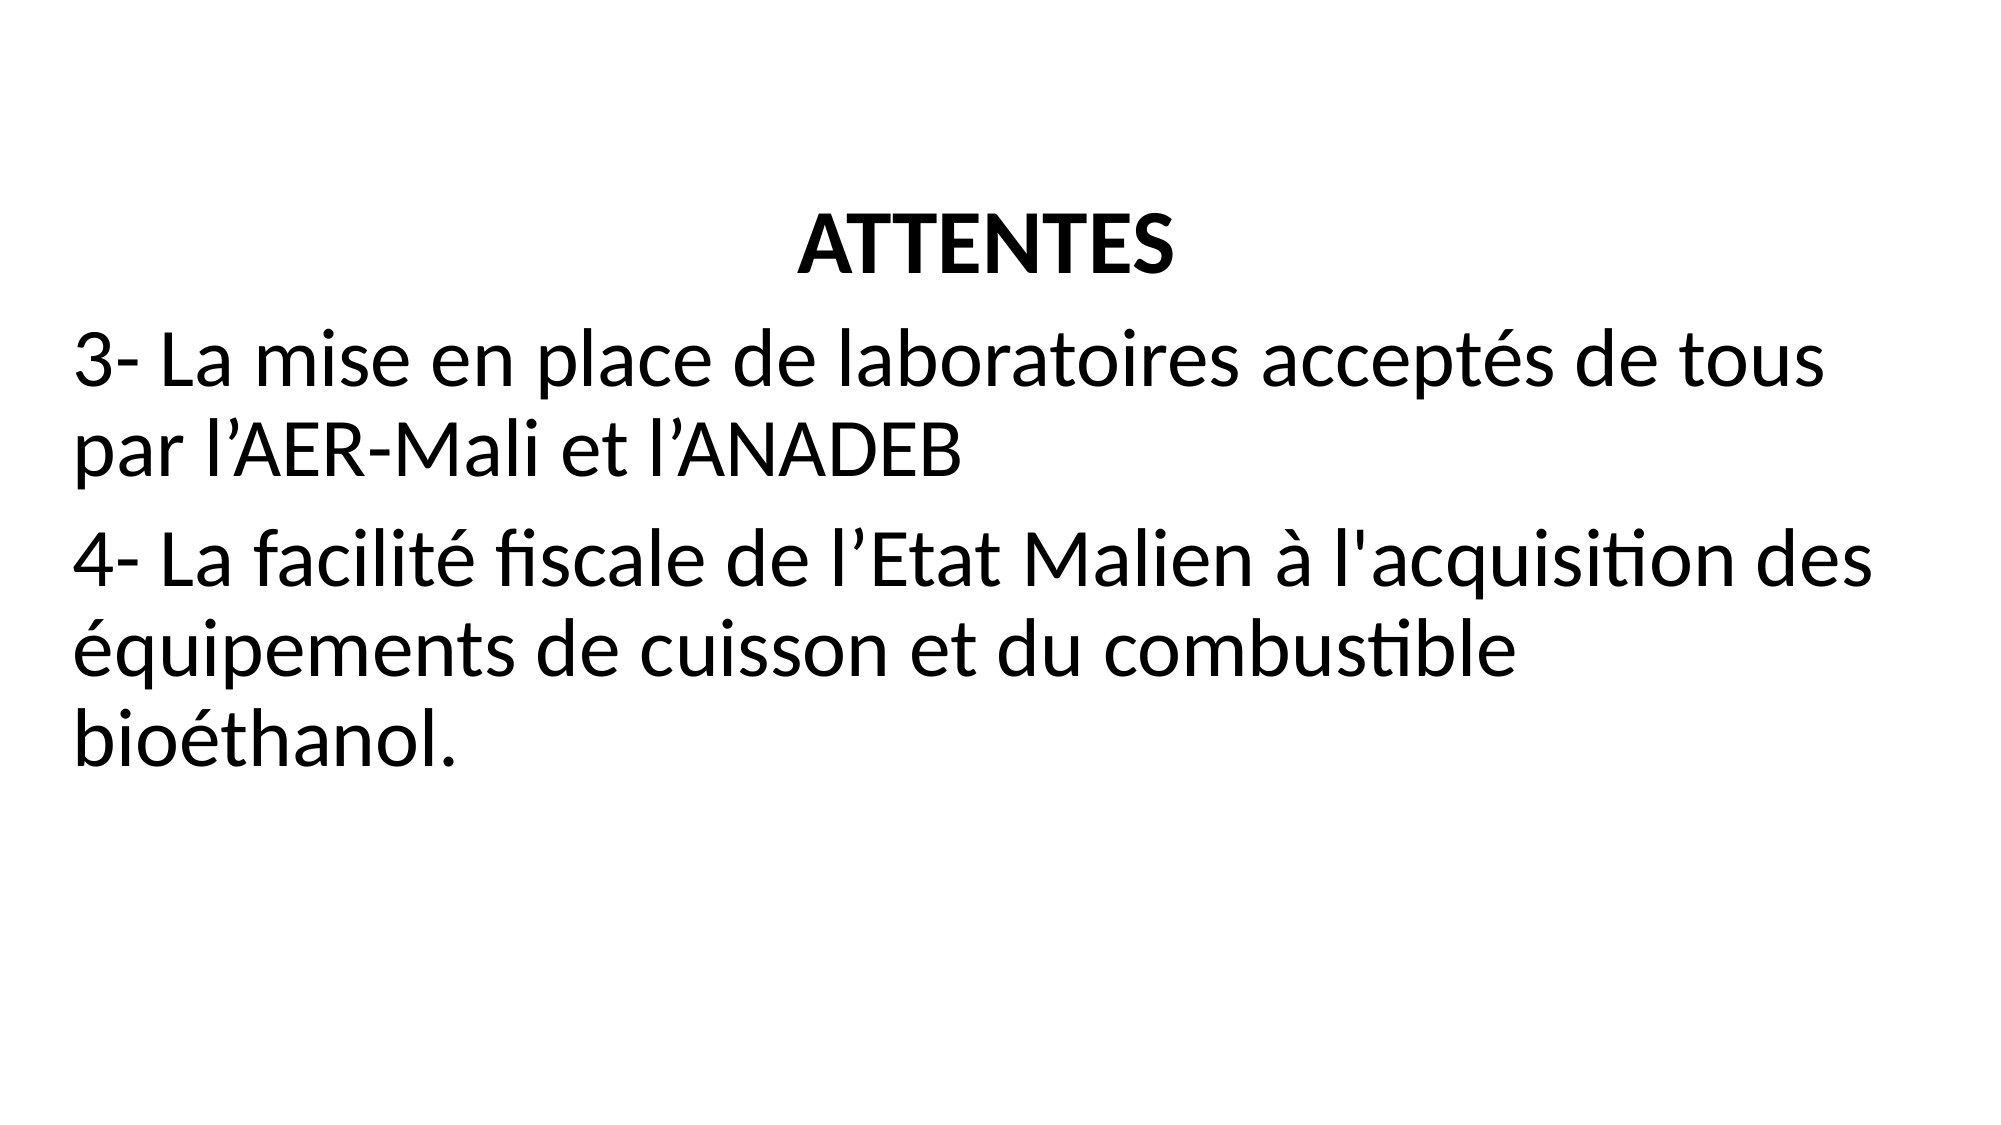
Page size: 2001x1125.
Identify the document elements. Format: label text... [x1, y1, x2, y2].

text_box ATTENTES 3- La mise en place de laboratoires acceptés de tous par l’AER-Mali et l’ANADEB 4- La facilité fiscale de l’Etat Malien à l'acquisition des équipements de cuisson et du combustible bioéthanol. [58, 187, 1916, 793]
